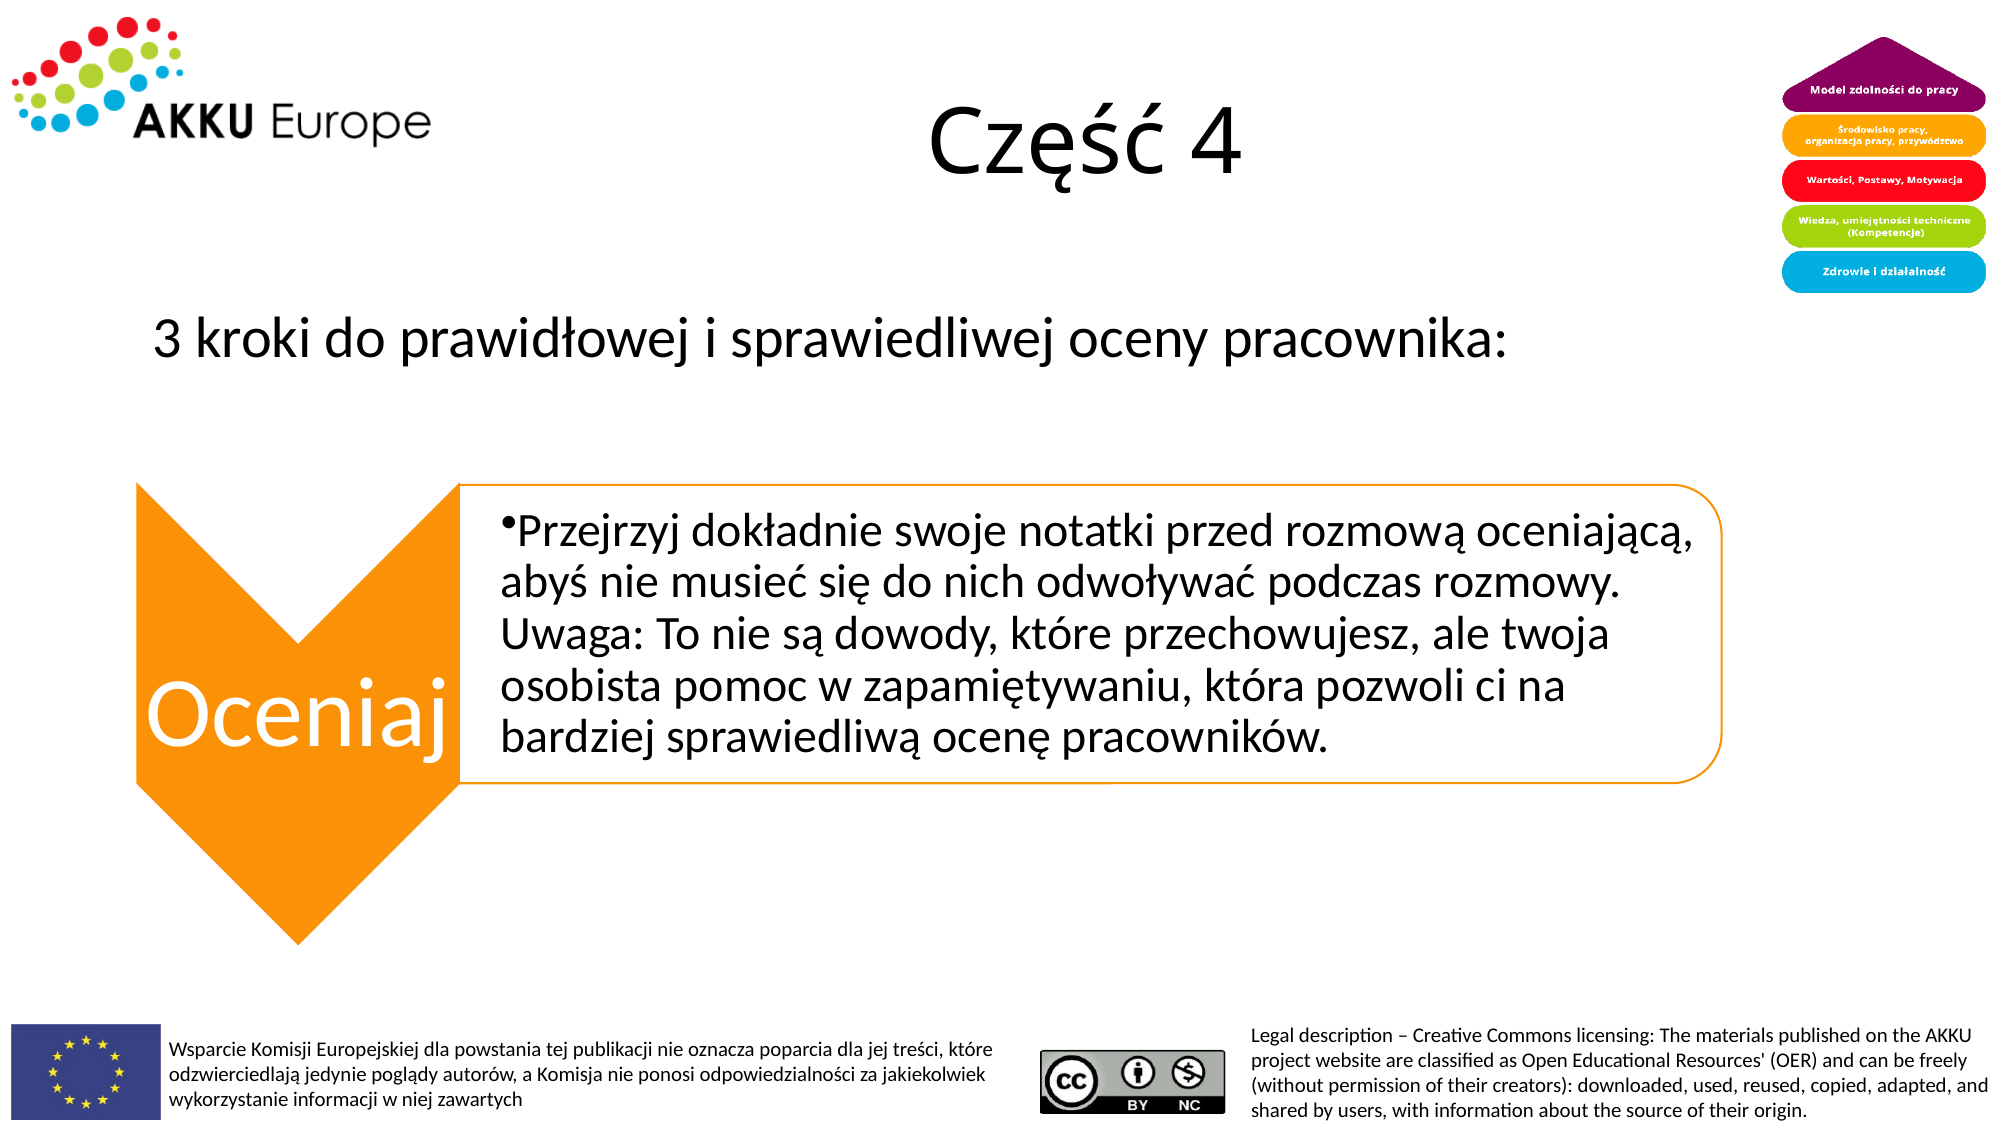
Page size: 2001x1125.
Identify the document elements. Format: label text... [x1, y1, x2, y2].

picture [1975, 282, 1986, 293]
picture [1782, 280, 1794, 293]
picture [1040, 1049, 1226, 1114]
picture [1782, 37, 1986, 264]
list 3 kroki do prawidłowej i sprawiedliwej oceny pracownika: [137, 299, 1722, 395]
text_box Wsparcie Komisji Europejskiej dla powstania tej publikacji nie oznacza poparcia dla jej treści, które odzwierciedlają jedynie poglądy autorów, a Komisja nie ponosi odpowiedzialności za jakiekolwiek wykorzystanie informacji w niej zawartych [161, 1028, 1009, 1118]
title Część 4 [447, 51, 1722, 238]
picture [0, 5, 443, 160]
text_box Legal description – Creative Commons licensing: The materials published on the AKKU project website are classified as Open Educational Resources' (OER) and can be freely (without permission of their creators): downloaded, used, reused, copied, adapted, and shared by users, with information about the source of their origin. [1236, 1013, 2000, 1125]
picture [11, 1024, 161, 1120]
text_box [137, 484, 1722, 944]
